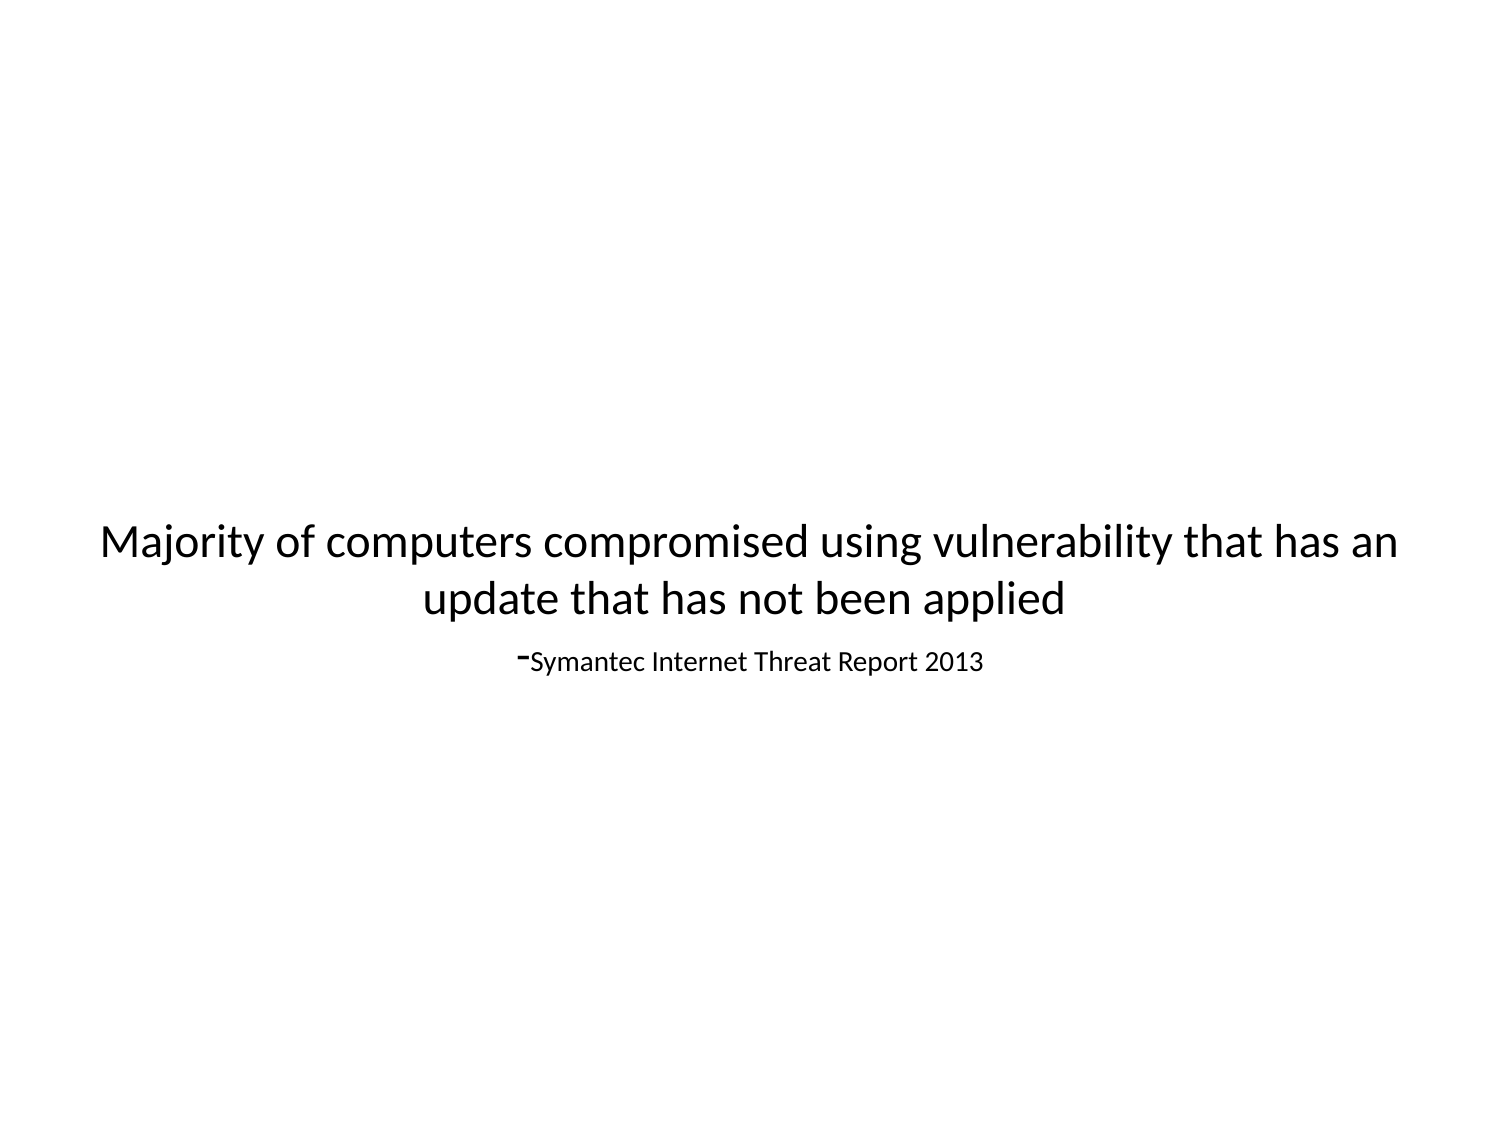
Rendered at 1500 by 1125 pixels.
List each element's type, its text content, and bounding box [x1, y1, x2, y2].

title Majority of computers compromised using vulnerability that has an update that has not been applied -Symantec Internet Threat Report 2013 [75, 501, 1425, 690]
